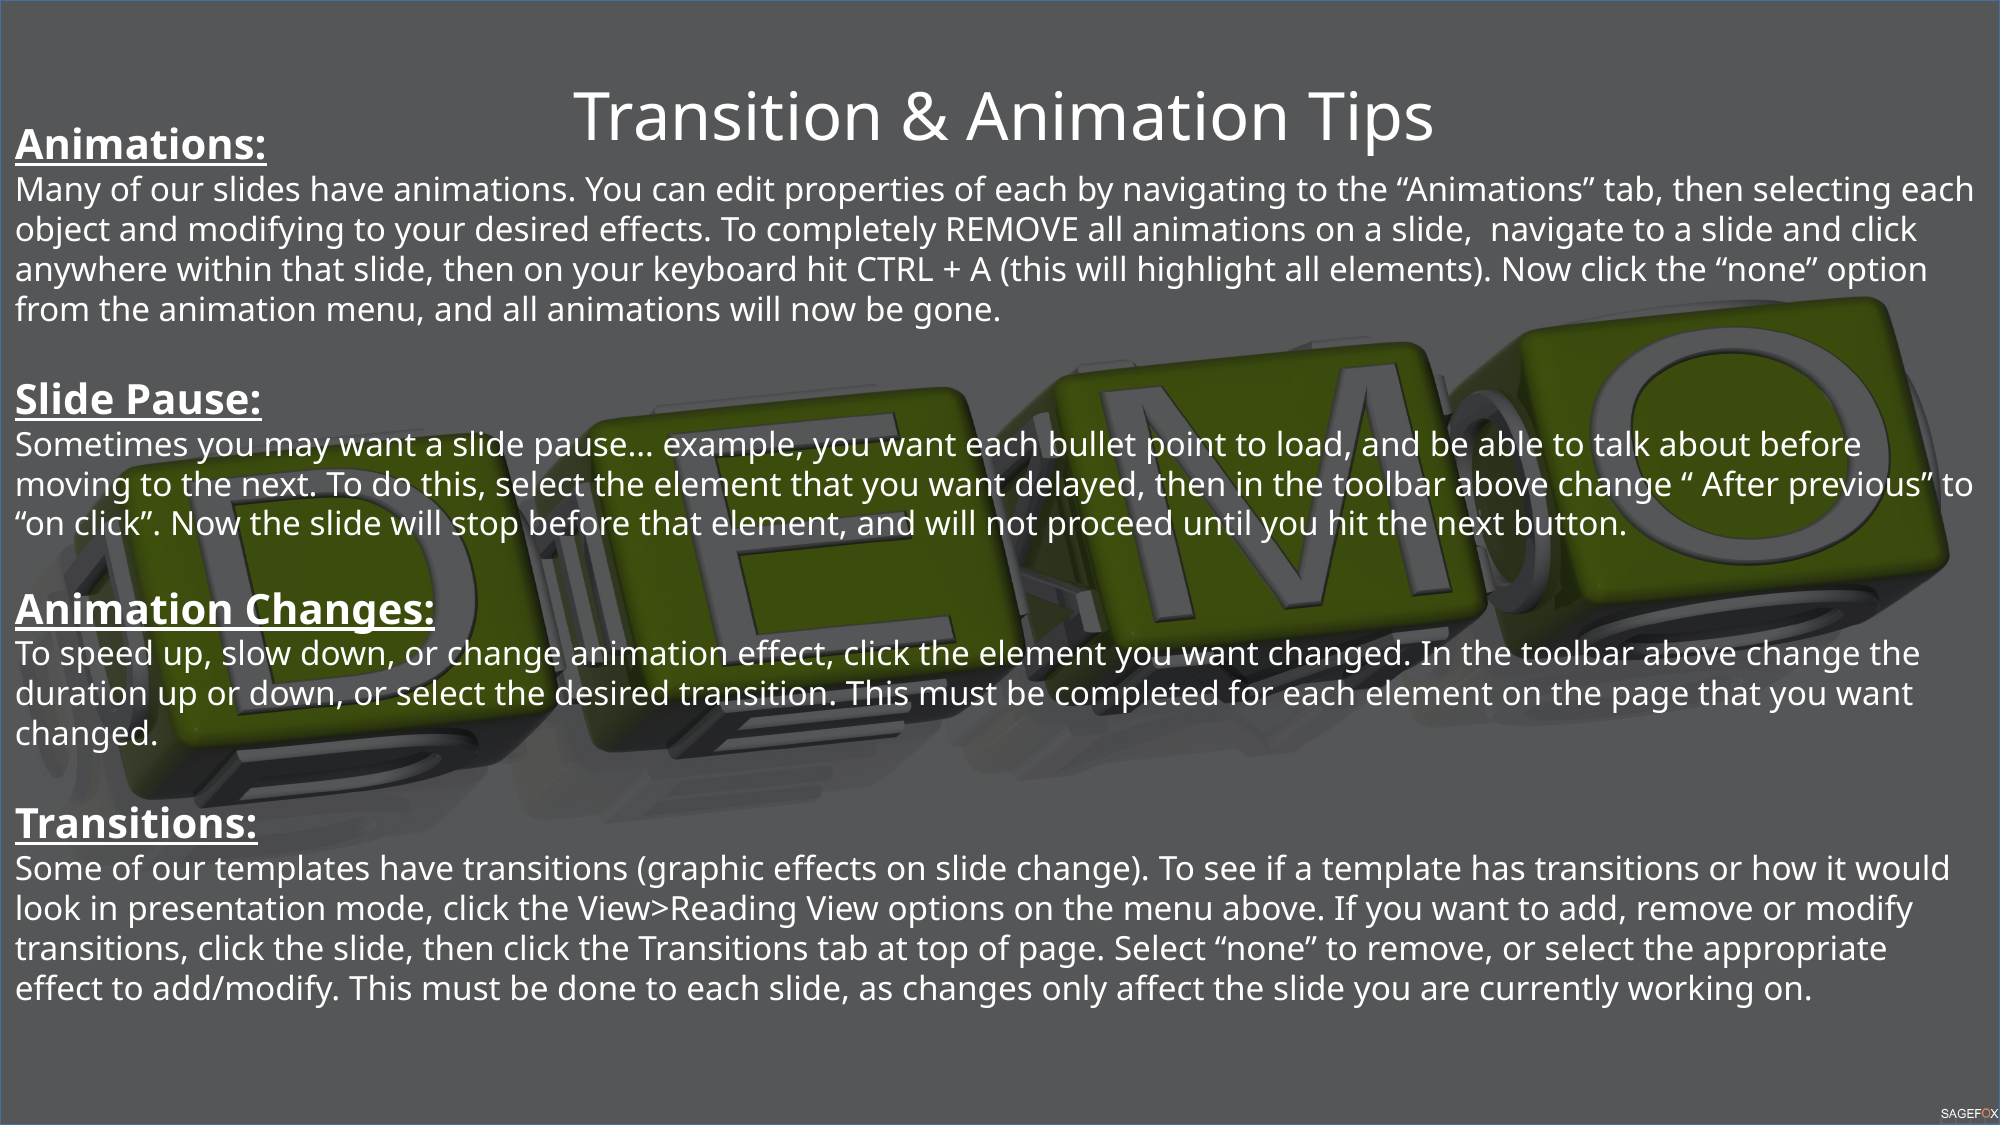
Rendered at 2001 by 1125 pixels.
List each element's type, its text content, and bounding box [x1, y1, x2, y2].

text_box Animations: Many of our slides have animations. You can edit properties of each by navigating to the “Animations” tab, then selecting each object and modifying to your desired effects. To completely REMOVE all animations on a slide, navigate to a slide and click anywhere within that slide, then on your keyboard hit CTRL + A (this will highlight all elements). Now click the “none” option from the animation menu, and all animations will now be gone. Slide Pause: Sometimes you may want a slide pause… example, you want each bullet point to load, and be able to talk about before moving to the next. To do this, select the element that you want delayed, then in the toolbar above change “ After previous” to “on click”. Now the slide will stop before that element, and will not proceed until you hit the next button. Animation Changes: To speed up, slow down, or change animation effect, click the element you want changed. In the toolbar above change the duration up or down, or select the desired transition. This must be completed for each element on the page that you want changed. Transitions: Some of our templates have transitions (graphic effects on slide change). To see if a template has transitions or how it would look in presentation mode, click the View>Reading View options on the menu above. If you want to add, remove or modify transitions, click the slide, then click the Transitions tab at top of page. Select “none” to remove, or select the appropriate effect to add/modify. This must be done to each slide, as changes only affect the slide you are currently working on. [0, 0, 2000, 1125]
title Transition & Animation Tips [477, 59, 1532, 177]
